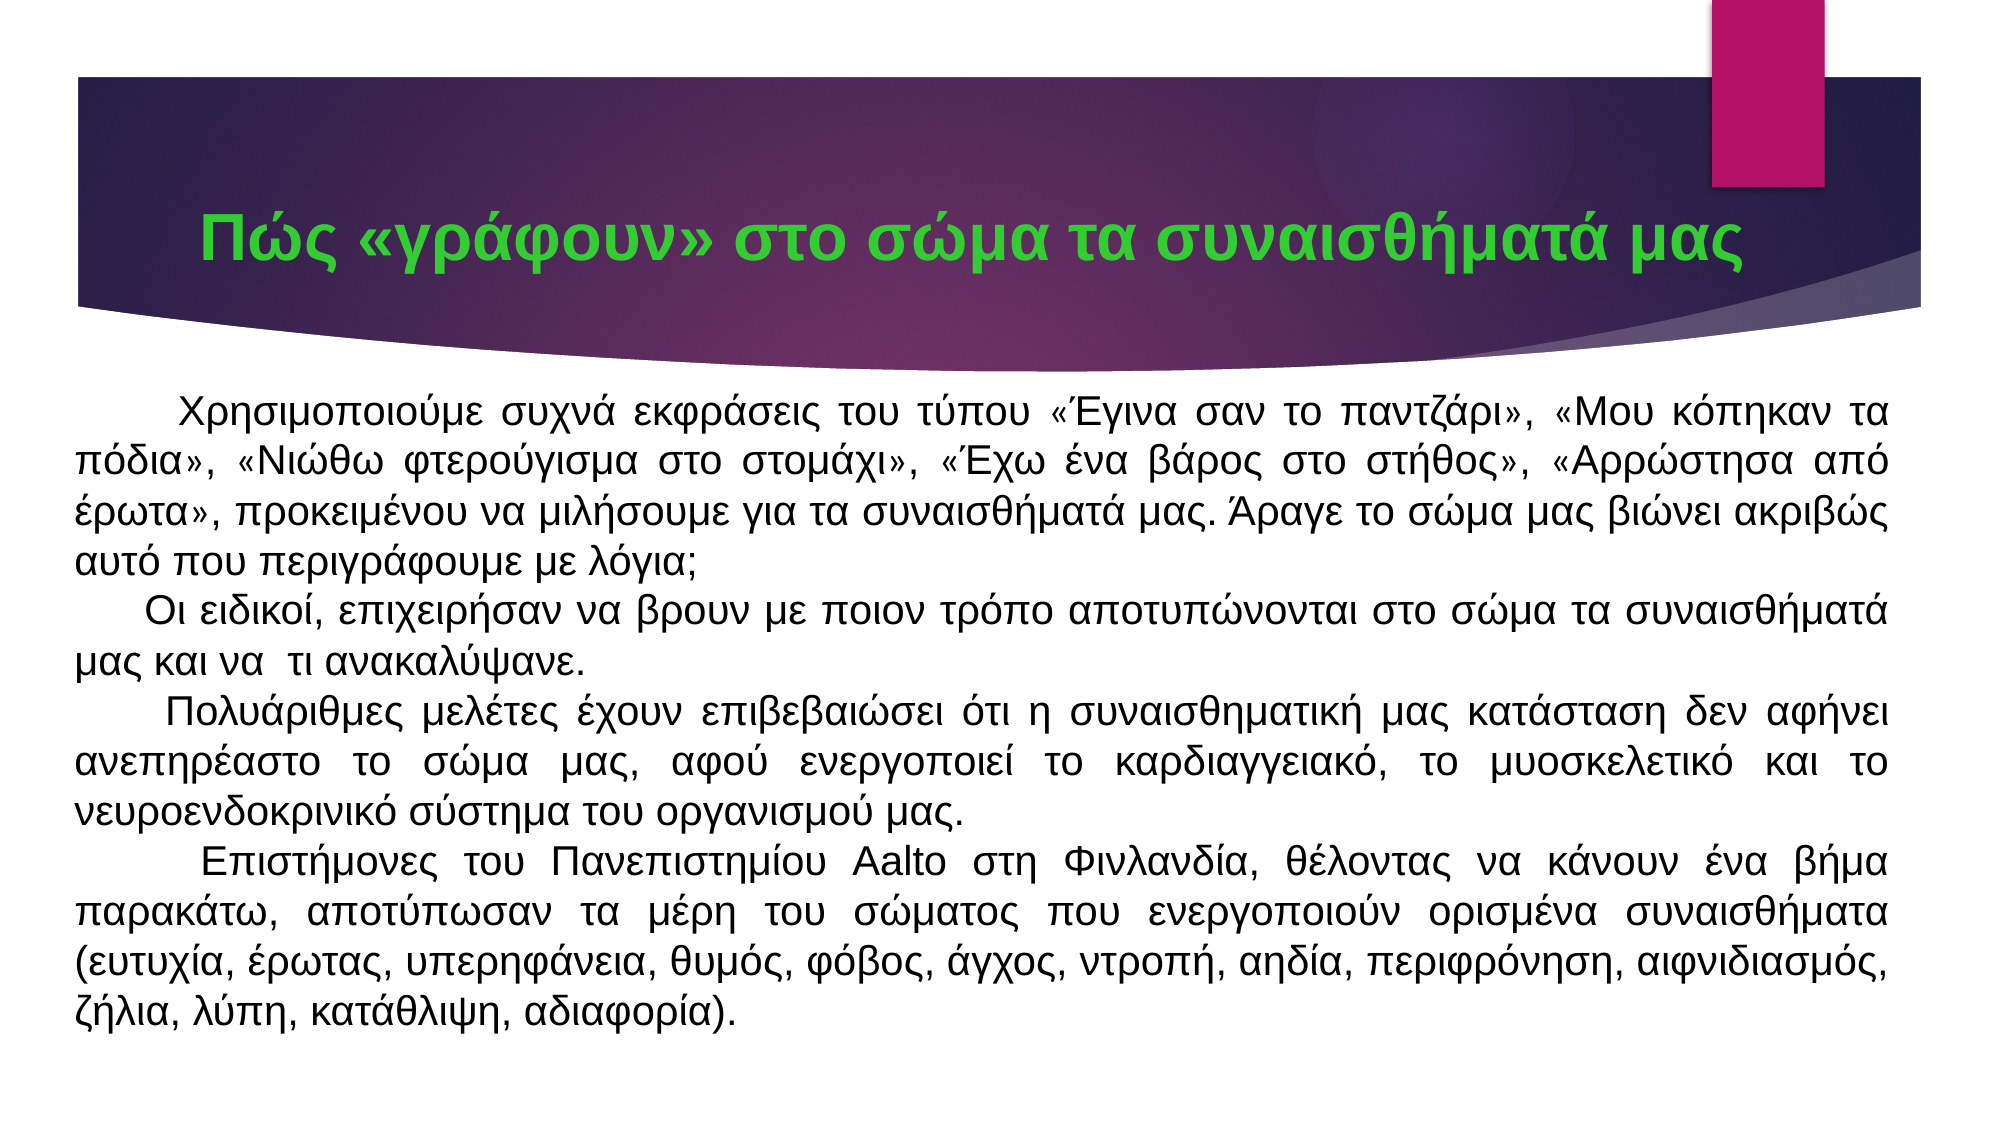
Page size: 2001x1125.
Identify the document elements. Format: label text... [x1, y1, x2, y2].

list Χρησιμοποιούμε συχνά εκφράσεις του τύπου «Έγινα σαν το παντζάρι», «Μου κόπηκαν τα πόδια», «Νιώθω φτερούγισμα στο στομάχι», «Έχω ένα βάρος στο στήθος», «Αρρώστησα από έρωτα», προκειμένου να μιλήσουμε για τα συναισθήματά μας. Άραγε το σώμα μας βιώνει ακριβώς αυτό που περιγράφουμε με λόγια; Οι ειδικοί, επιχειρήσαν να βρουν με ποιον τρόπο αποτυπώνονται στο σώμα τα συναισθήματά μας και να τι ανακαλύψανε. Πολυάριθμες μελέτες έχουν επιβεβαιώσει ότι η συναισθηματική μας κατάσταση δεν αφήνει ανεπηρέαστο το σώμα μας, αφού ενεργοποιεί το καρδιαγγειακό, το μυοσκελετικό και το νευροενδοκρινικό σύστημα του οργανισμού μας. Επιστήμονες του Πανεπιστημίου Aalto στη Φινλανδία, θέλοντας να κάνουν ένα βήμα παρακάτω, αποτύπωσαν τα μέρη του σώματος που ενεργοποιούν ορισμένα συναισθήματα (ευτυχία, έρωτας, υπερηφάνεια, θυμός, φόβος, άγχος, ντροπή, αηδία, περιφρόνηση, αιφνιδιασμός, ζήλια, λύπη, κατάθλιψη, αδιαφορία). [59, 375, 1905, 1042]
title Πώς «γράφουν» στο σώμα τα συναισθήματά μας [184, 170, 1847, 343]
